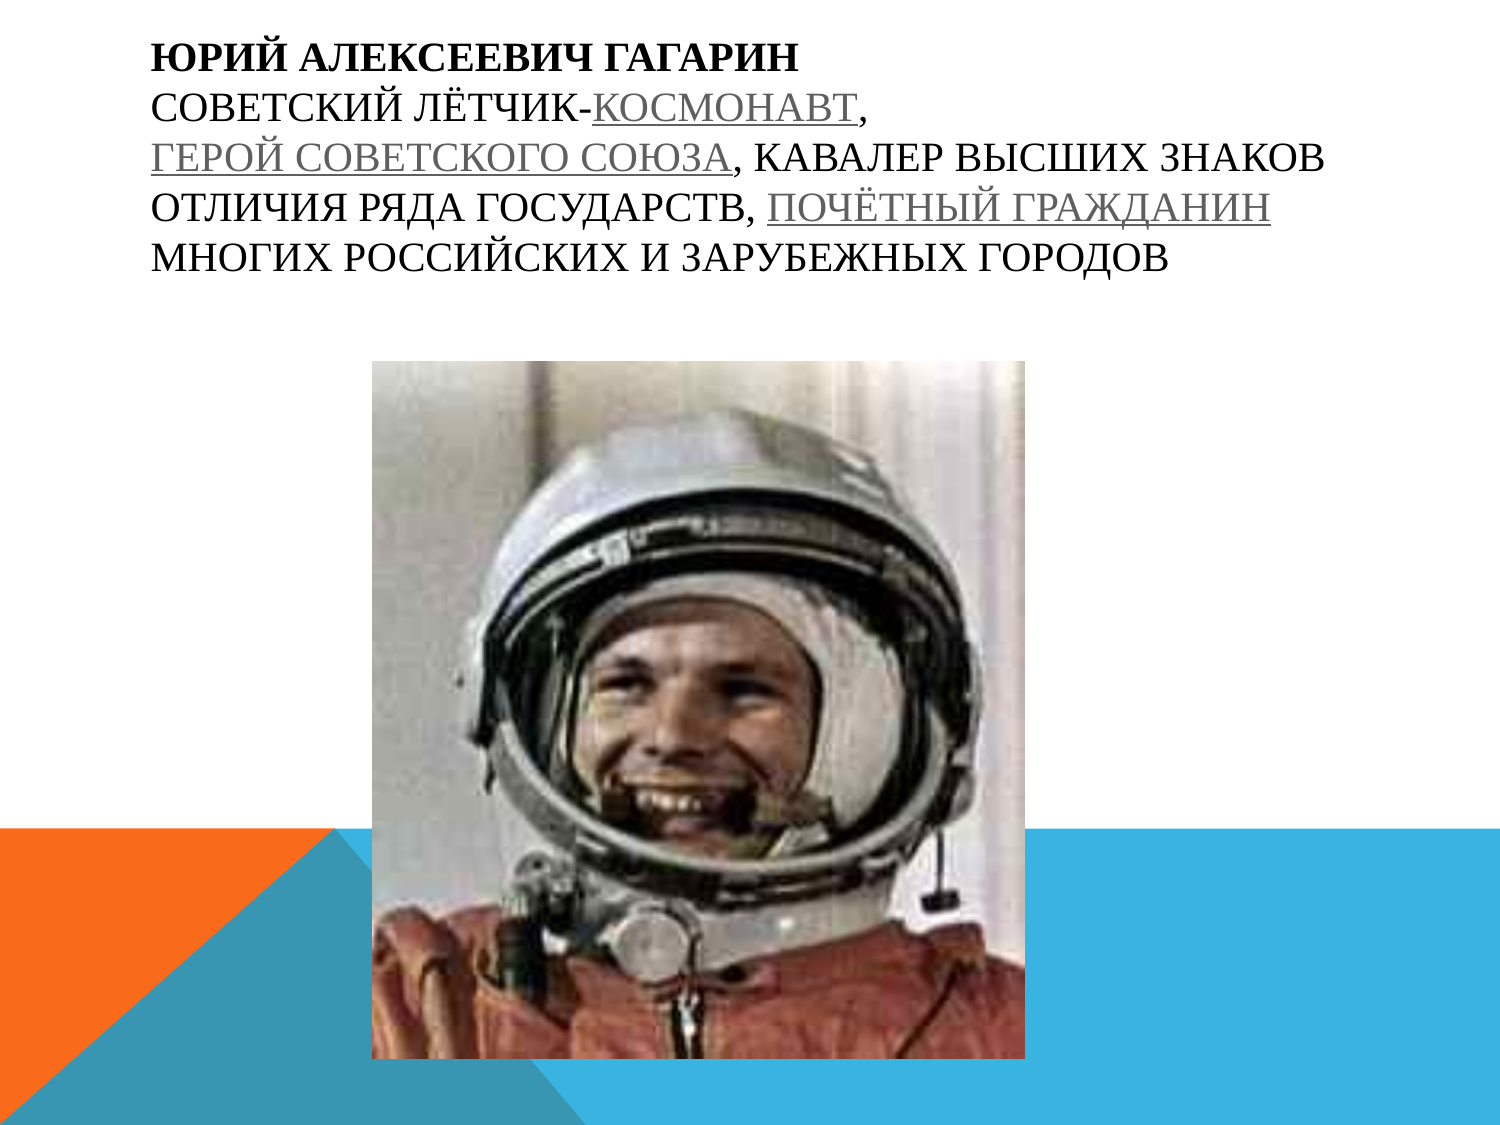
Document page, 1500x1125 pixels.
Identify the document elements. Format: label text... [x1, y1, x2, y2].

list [371, 361, 1025, 1059]
title Юрий Алексеевич Гагарин советский лётчик-космонавт, Герой Советского Союза, кавалер высших знаков отличия ряда государств, почётный гражданин многих российских и зарубежных городов [135, 31, 1370, 279]
